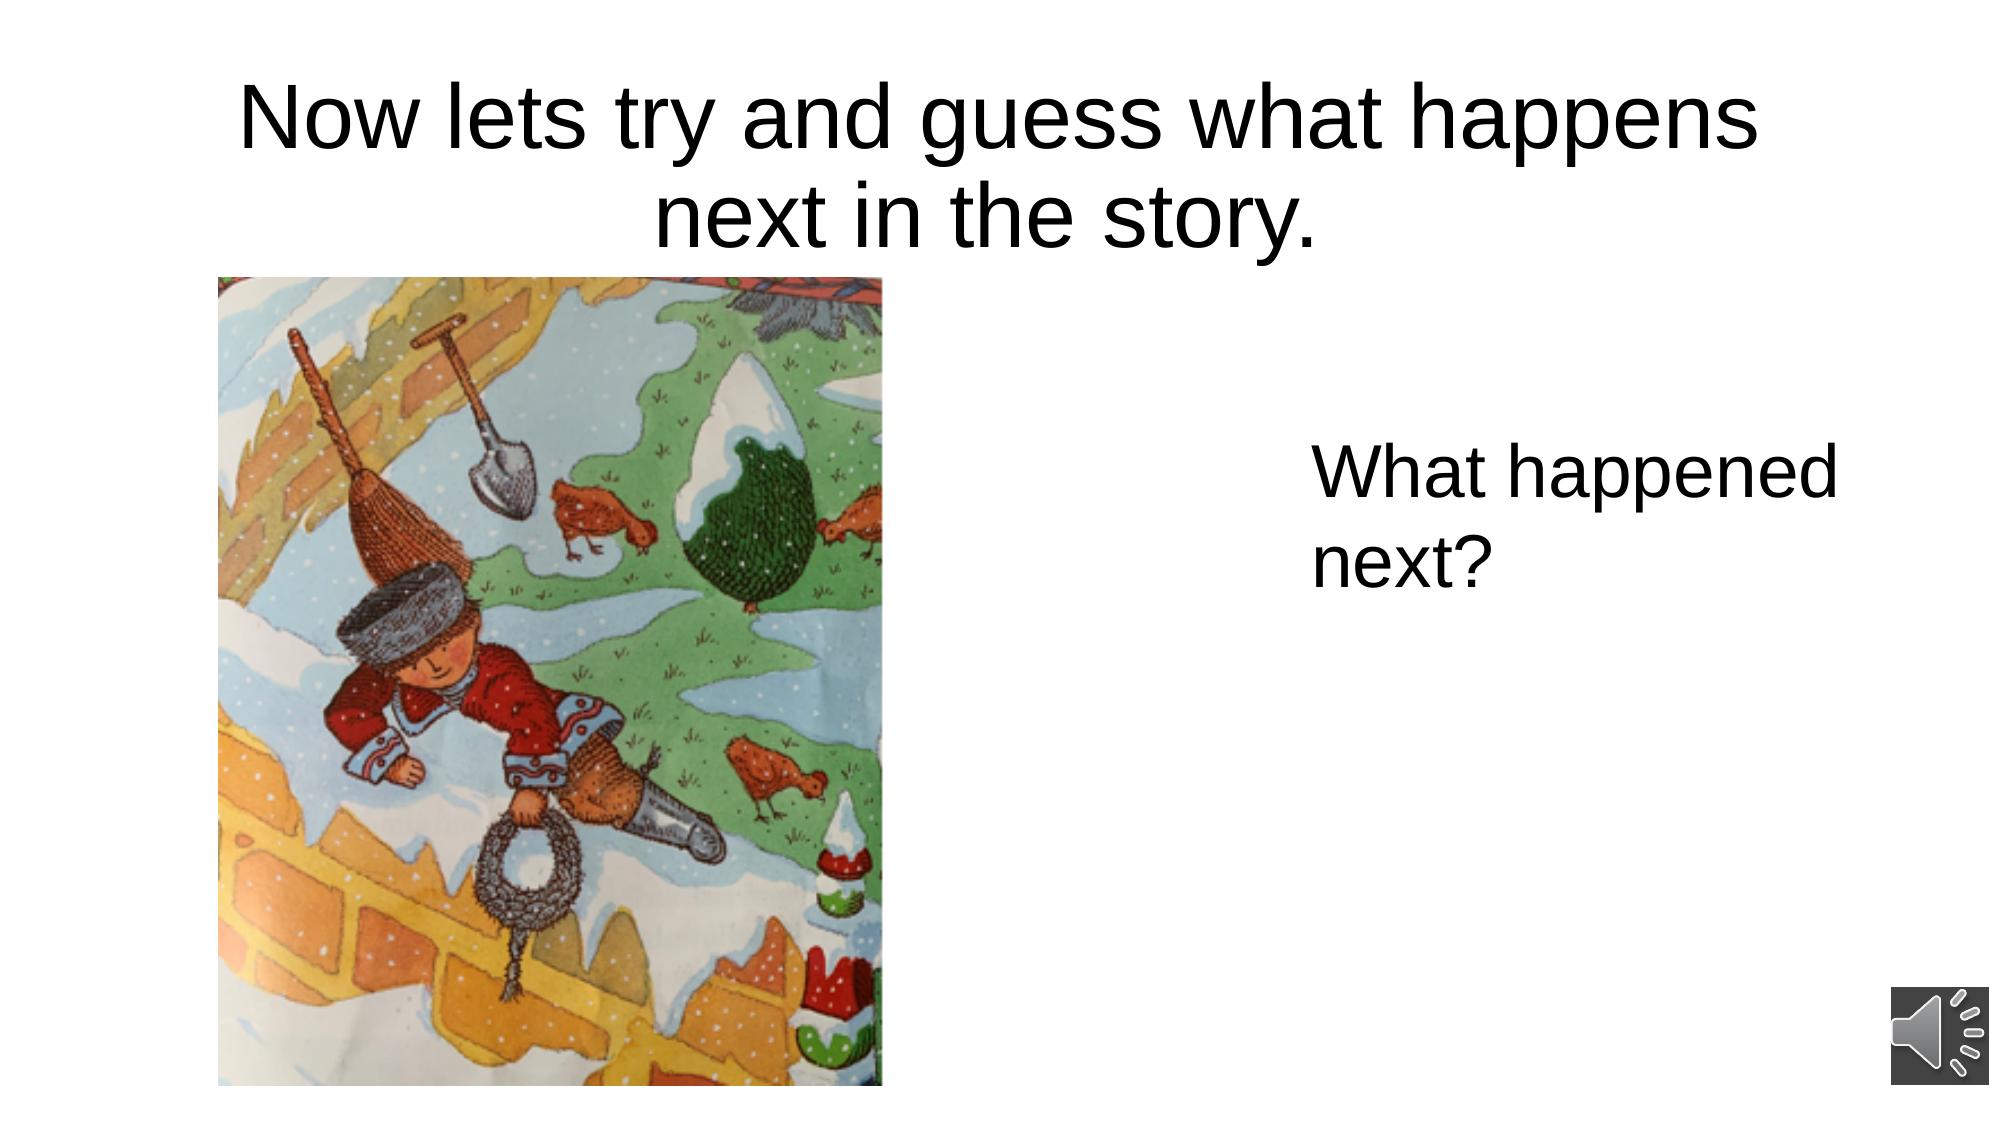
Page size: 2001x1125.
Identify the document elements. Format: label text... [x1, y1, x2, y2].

title Now lets try and guess what happens next in the story. [137, 59, 1863, 278]
picture [218, 277, 885, 1086]
text_box What happened next? [1296, 415, 1890, 611]
picture [1889, 985, 1990, 1086]
